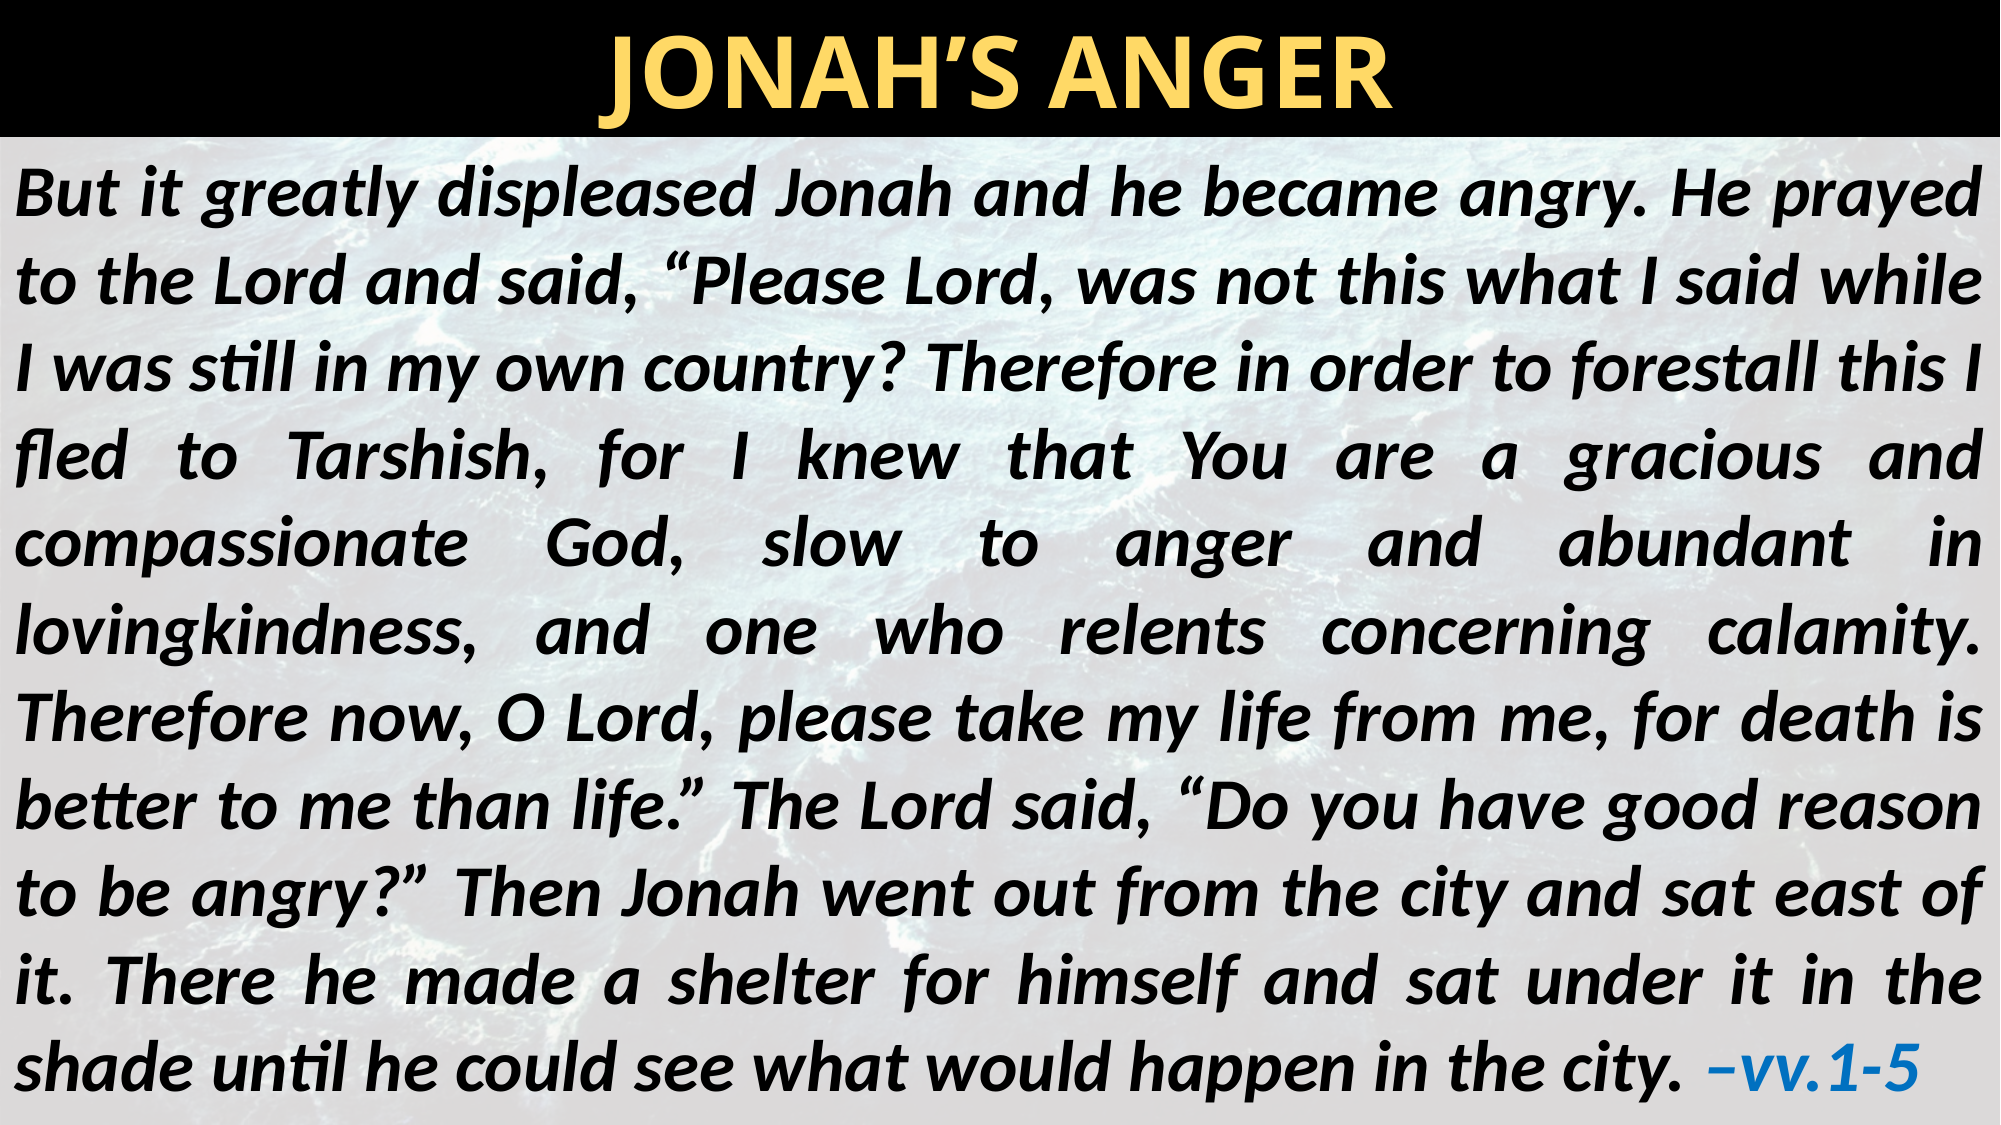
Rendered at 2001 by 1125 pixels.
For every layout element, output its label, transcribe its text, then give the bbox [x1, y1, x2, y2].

text_box But it greatly displeased Jonah and he became angry. He prayed to the Lord and said, “Please Lord, was not this what I said while I was still in my own country? Therefore in order to forestall this I fled to Tarshish, for I knew that You are a gracious and compassionate God, slow to anger and abundant in lovingkindness, and one who relents concerning calamity. Therefore now, O Lord, please take my life from me, for death is better to me than life.” The Lord said, “Do you have good reason to be angry?” Then Jonah went out from the city and sat east of it. There he made a shelter for himself and sat under it in the shade until he could see what would happen in the city. –vv.1-5 [0, 136, 2000, 1114]
text_box JONAH’S ANGER [0, 0, 2000, 136]
